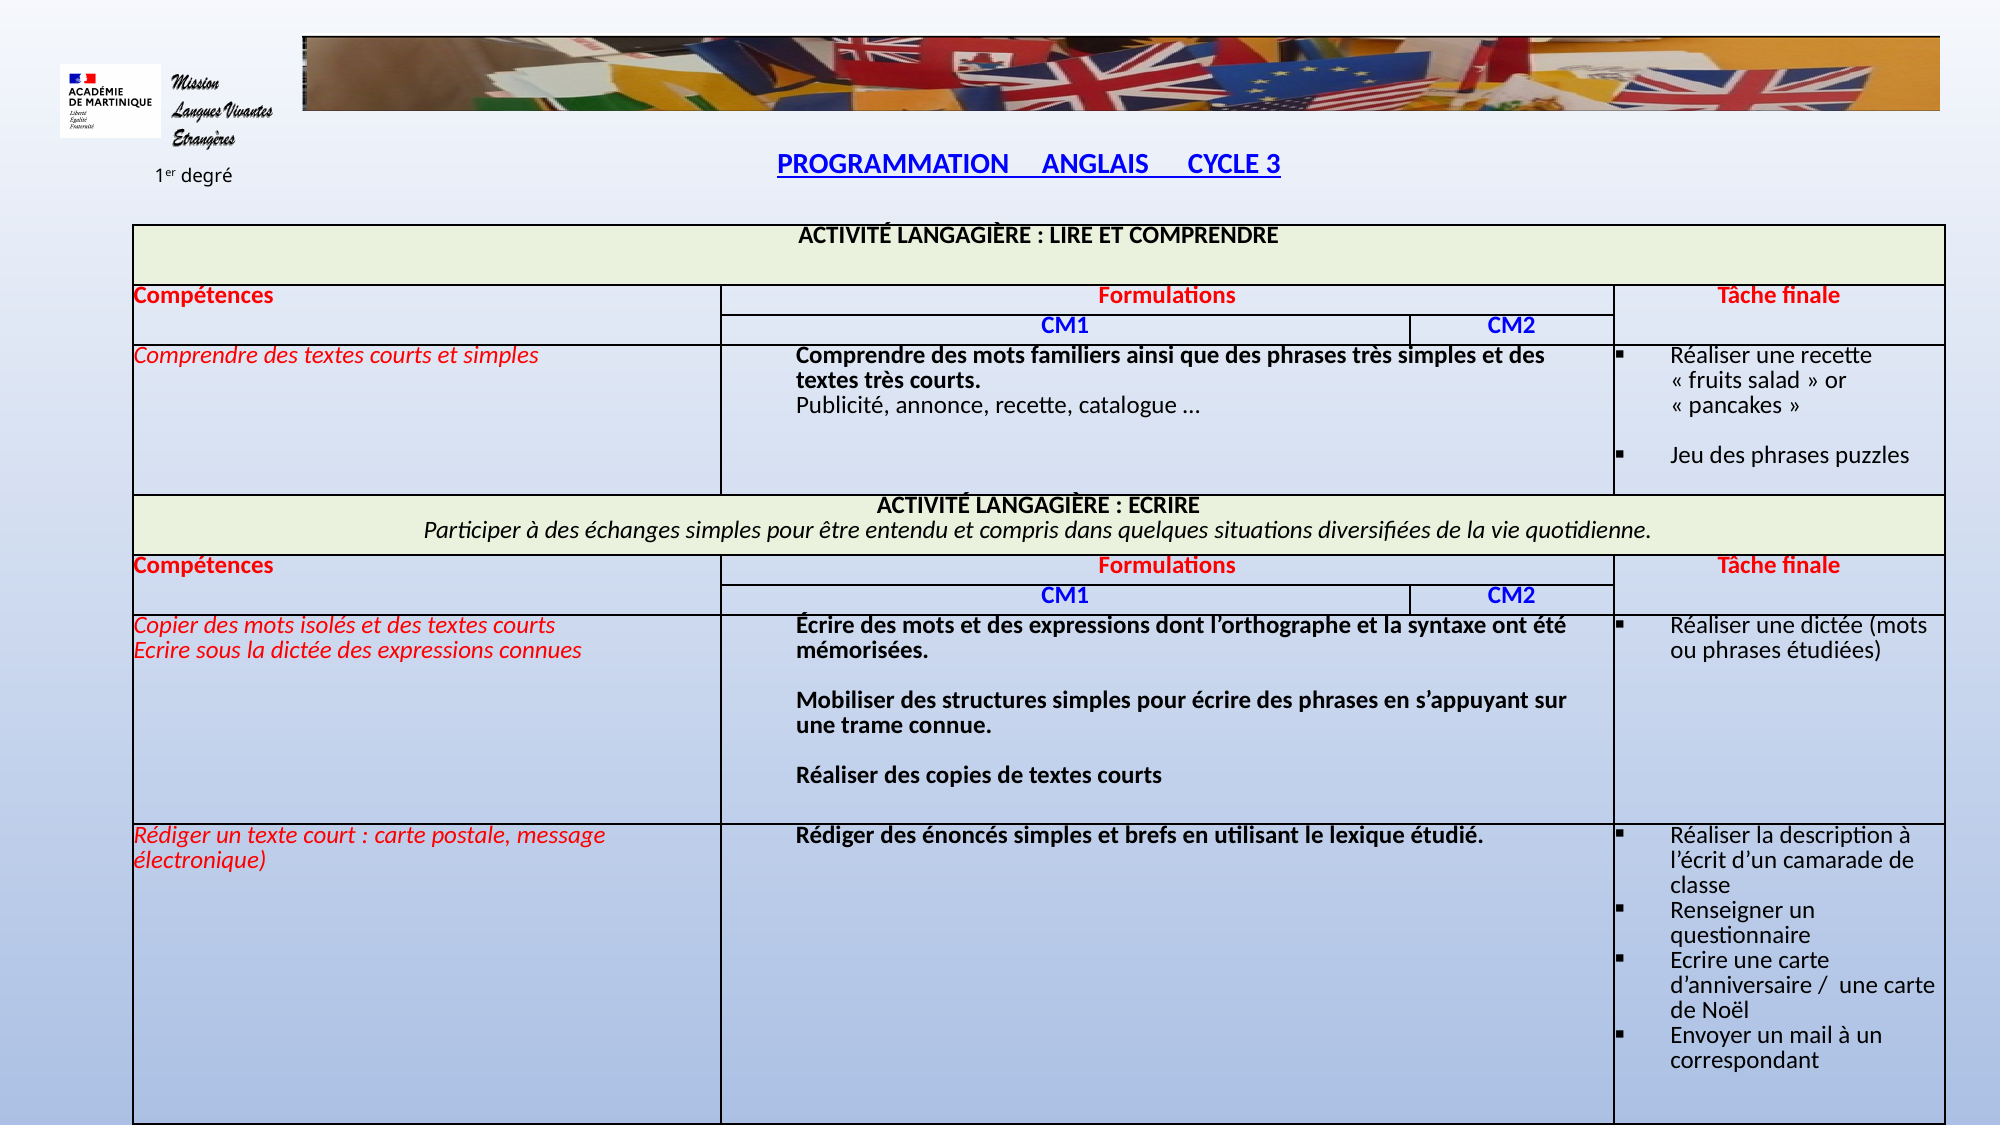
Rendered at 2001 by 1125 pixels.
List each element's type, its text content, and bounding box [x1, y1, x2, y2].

table_cell Tâche finale [1615, 286, 1944, 344]
table_cell CM2 [1411, 316, 1613, 344]
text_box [60, 64, 274, 193]
table_cell Compétences [134, 286, 720, 344]
table_header Activité langagière : LIRE ET COMPRENDRE [134, 226, 1944, 284]
table_cell Rédiger des énoncés simples et brefs en utilisant le lexique étudié. [722, 825, 1613, 1123]
table_cell Réaliser une recette « fruits salad » or « pancakes » Jeu des phrases puzzles [1615, 346, 1944, 494]
table_cell CM2 [1411, 586, 1613, 614]
picture [302, 33, 1940, 111]
table_cell Compétences [134, 556, 720, 614]
table_cell Réaliser une dictée (mots ou phrases étudiées) [1615, 616, 1944, 823]
table_cell Rédiger un texte court : carte postale, message électronique) [134, 825, 720, 1123]
table_cell Formulations [722, 286, 1613, 314]
table_cell CM1 [722, 586, 1409, 614]
table_cell Écrire des mots et des expressions dont l’orthographe et la syntaxe ont été mémorisées. Mobiliser des structures simples pour écrire des phrases en s’appuyant sur une trame connue. Réaliser des copies de textes courts [722, 616, 1613, 823]
table_cell CM1 [722, 316, 1409, 344]
table_cell Formulations [722, 556, 1613, 584]
table_cell Copier des mots isolés et des textes courts Ecrire sous la dictée des expressions connues [134, 616, 720, 823]
table_cell Comprendre des textes courts et simples [134, 346, 720, 494]
table_cell Comprendre des mots familiers ainsi que des phrases très simples et des textes très courts. Publicité, annonce, recette, catalogue … [722, 346, 1613, 494]
table_cell Activité langagière : ECRIRE Participer à des échanges simples pour être entendu et compris dans quelques situations diversifiées de la vie quotidienne. [134, 496, 1944, 554]
text_box PROGRAMMATION ANGLAIS CYCLE 3 [762, 137, 1296, 187]
table_cell Tâche finale [1615, 556, 1944, 614]
table_cell Réaliser la description à l’écrit d’un camarade de classe Renseigner un questionnaire Ecrire une carte d’anniversaire / une carte de Noël Envoyer un mail à un correspondant [1615, 825, 1944, 1123]
